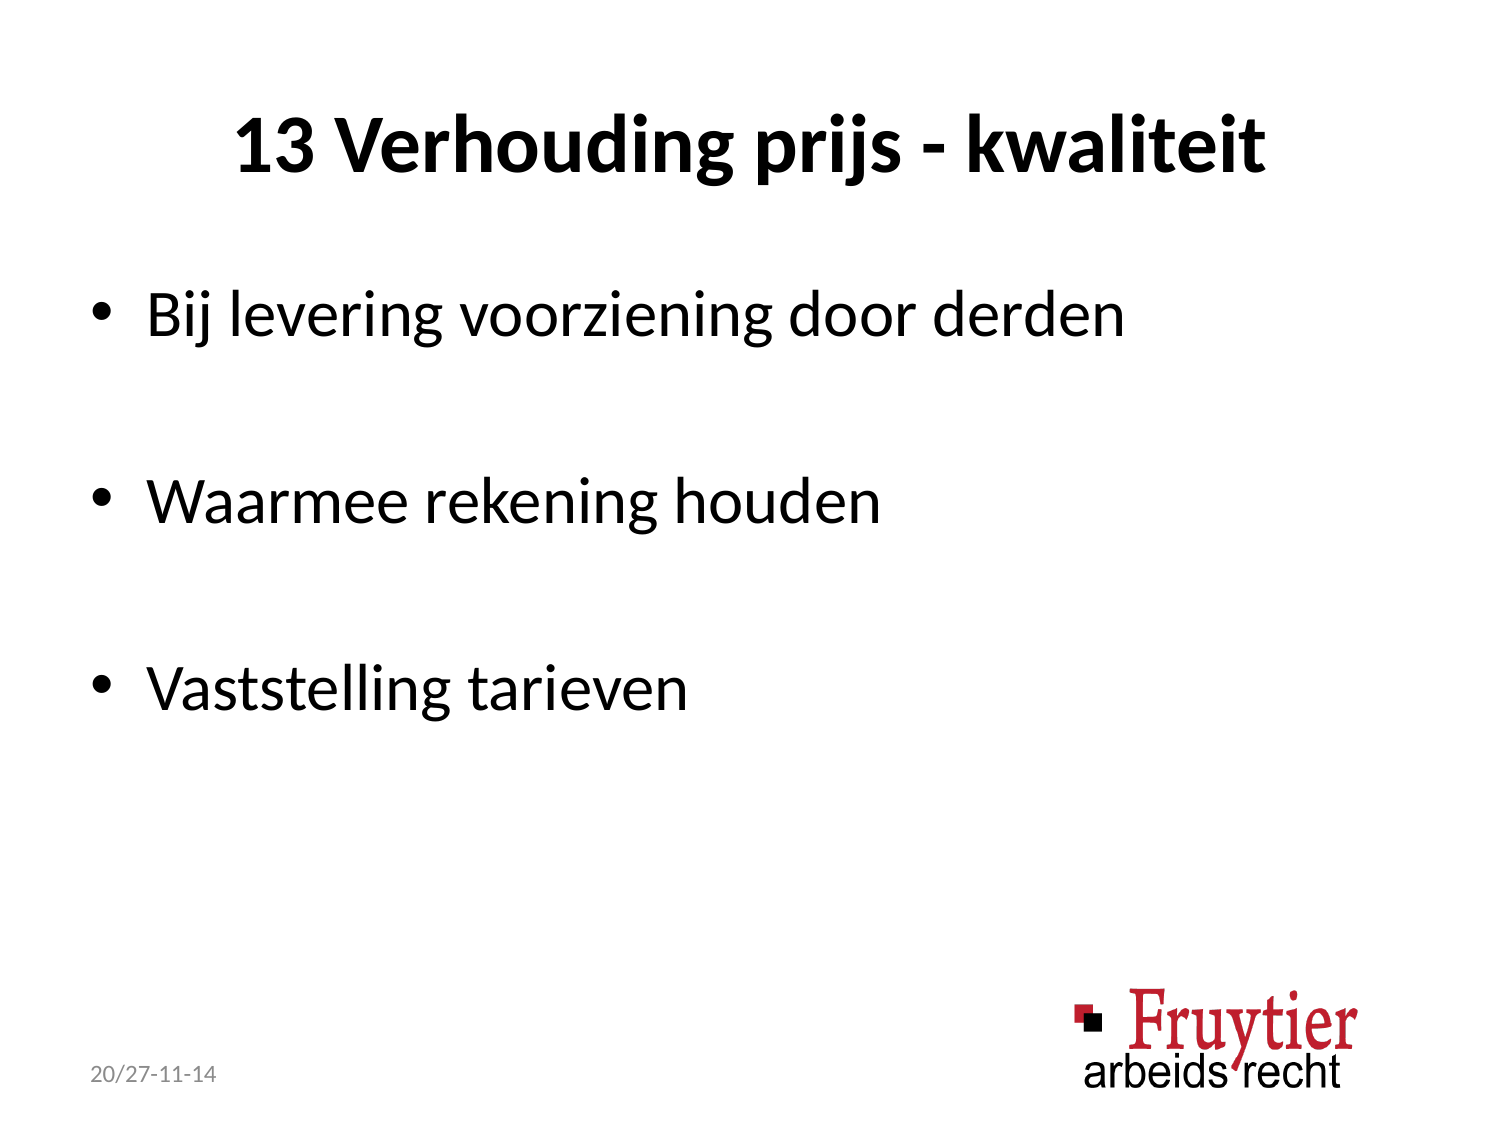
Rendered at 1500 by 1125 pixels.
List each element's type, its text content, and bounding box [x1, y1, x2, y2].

list Bij levering voorziening door derden Waarmee rekening houden Vaststelling tarieven [75, 262, 1425, 1005]
title 13 Verhouding prijs - kwaliteit [75, 45, 1425, 233]
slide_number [75, 1042, 425, 1103]
picture [1074, 970, 1358, 1103]
